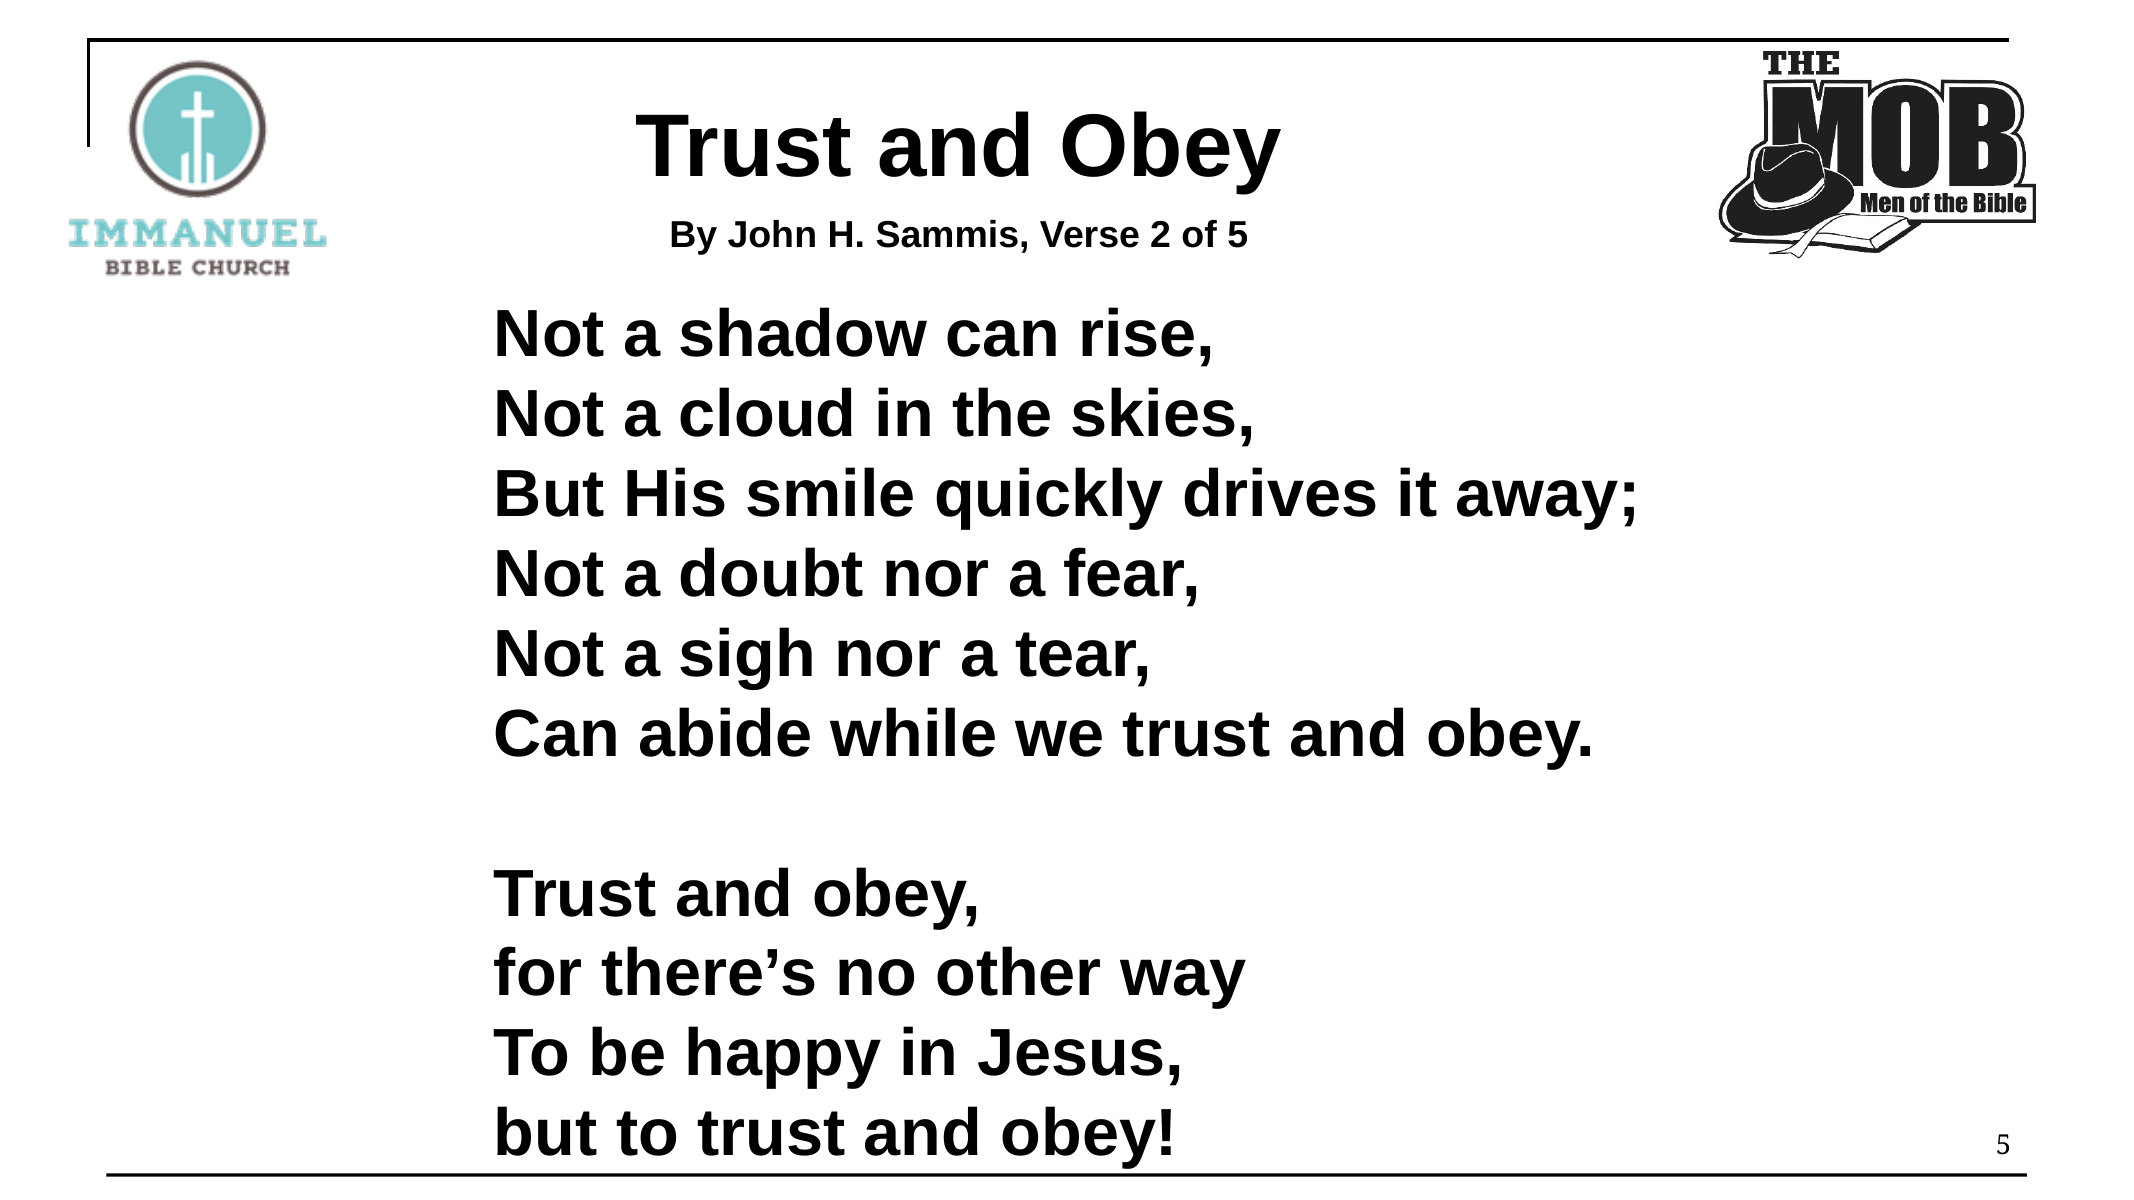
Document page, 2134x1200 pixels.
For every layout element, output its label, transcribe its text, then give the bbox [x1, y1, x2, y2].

picture [1710, 51, 2042, 261]
text_box By John H. Sammis, Verse 2 of 5 [654, 202, 1264, 263]
text_box Not a shadow can rise, Not a cloud in the skies, But His smile quickly drives it away; Not a doubt nor a fear, Not a sigh nor a tear, Can abide while we trust and obey. Trust and obey, for there’s no other way To be happy in Jesus, but to trust and obey! [479, 282, 1830, 1177]
slide_number 5 [1830, 1092, 2028, 1173]
text_box Trust and Obey [620, 80, 1298, 202]
picture [66, 37, 330, 300]
